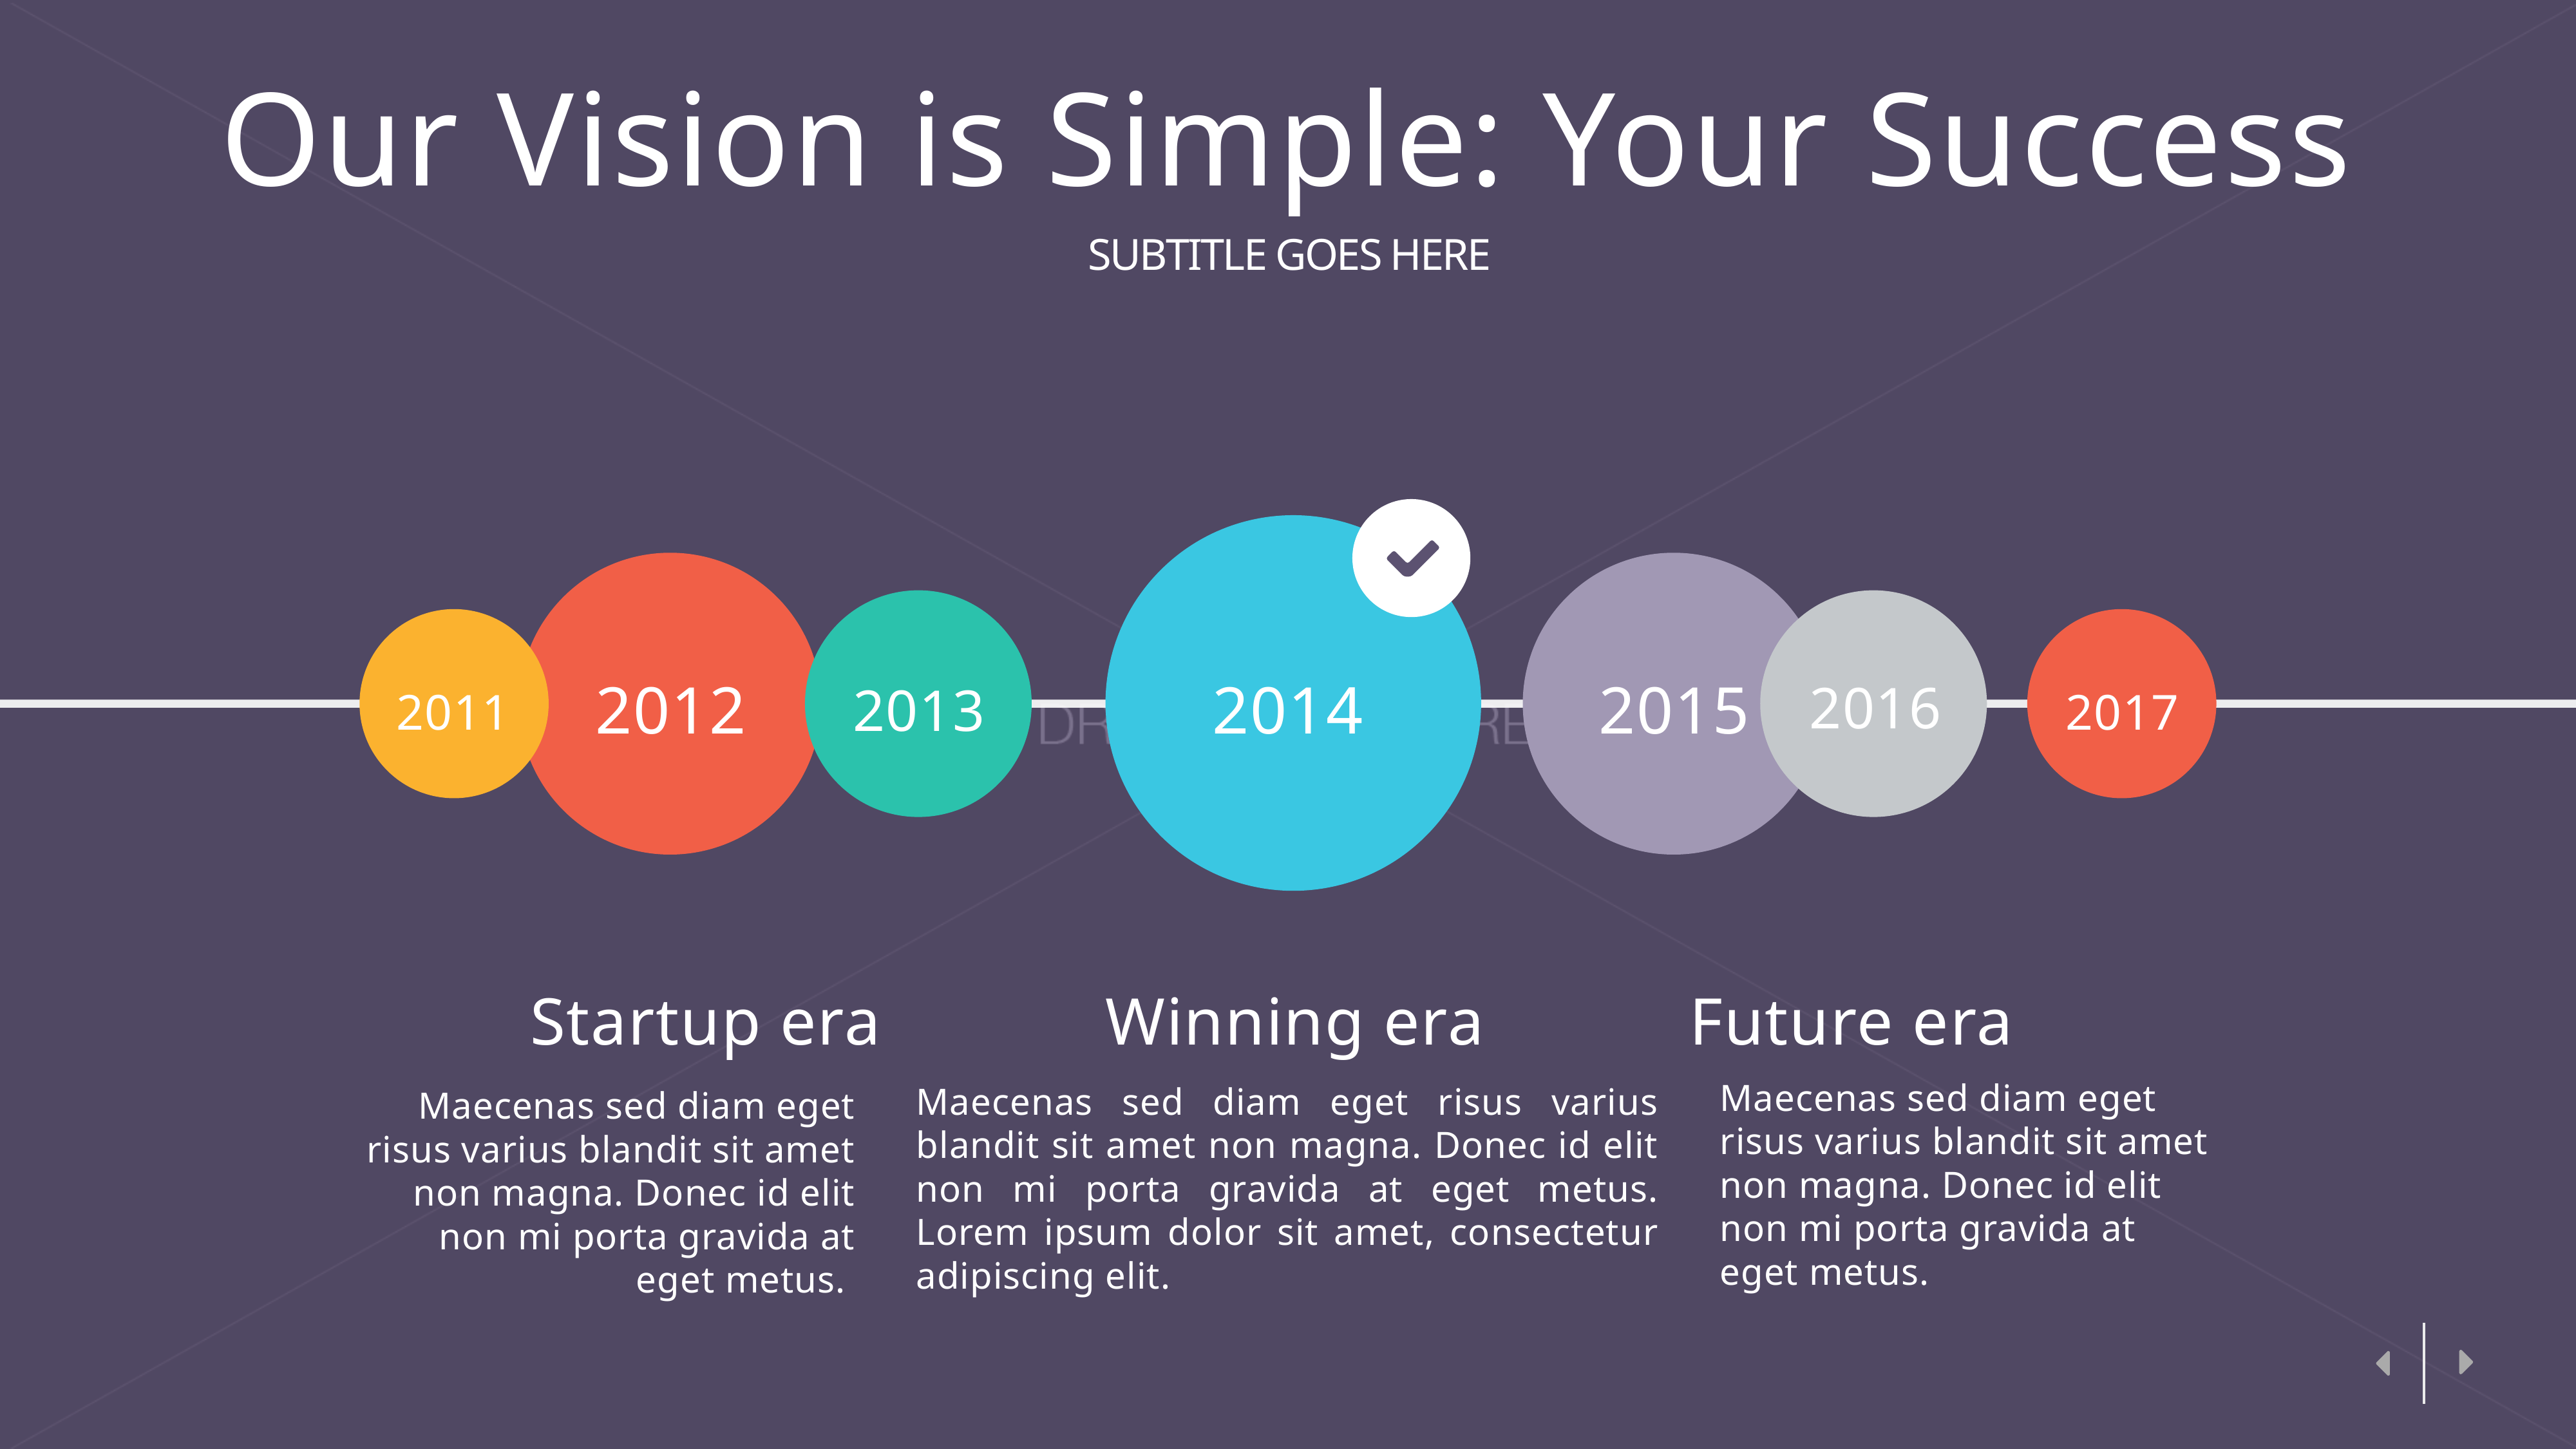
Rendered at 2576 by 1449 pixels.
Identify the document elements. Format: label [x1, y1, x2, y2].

text_box [1671, 553, 2218, 1280]
picture [0, 0, 2576, 1449]
text_box [911, 498, 1665, 1284]
text_box [357, 552, 1032, 1289]
